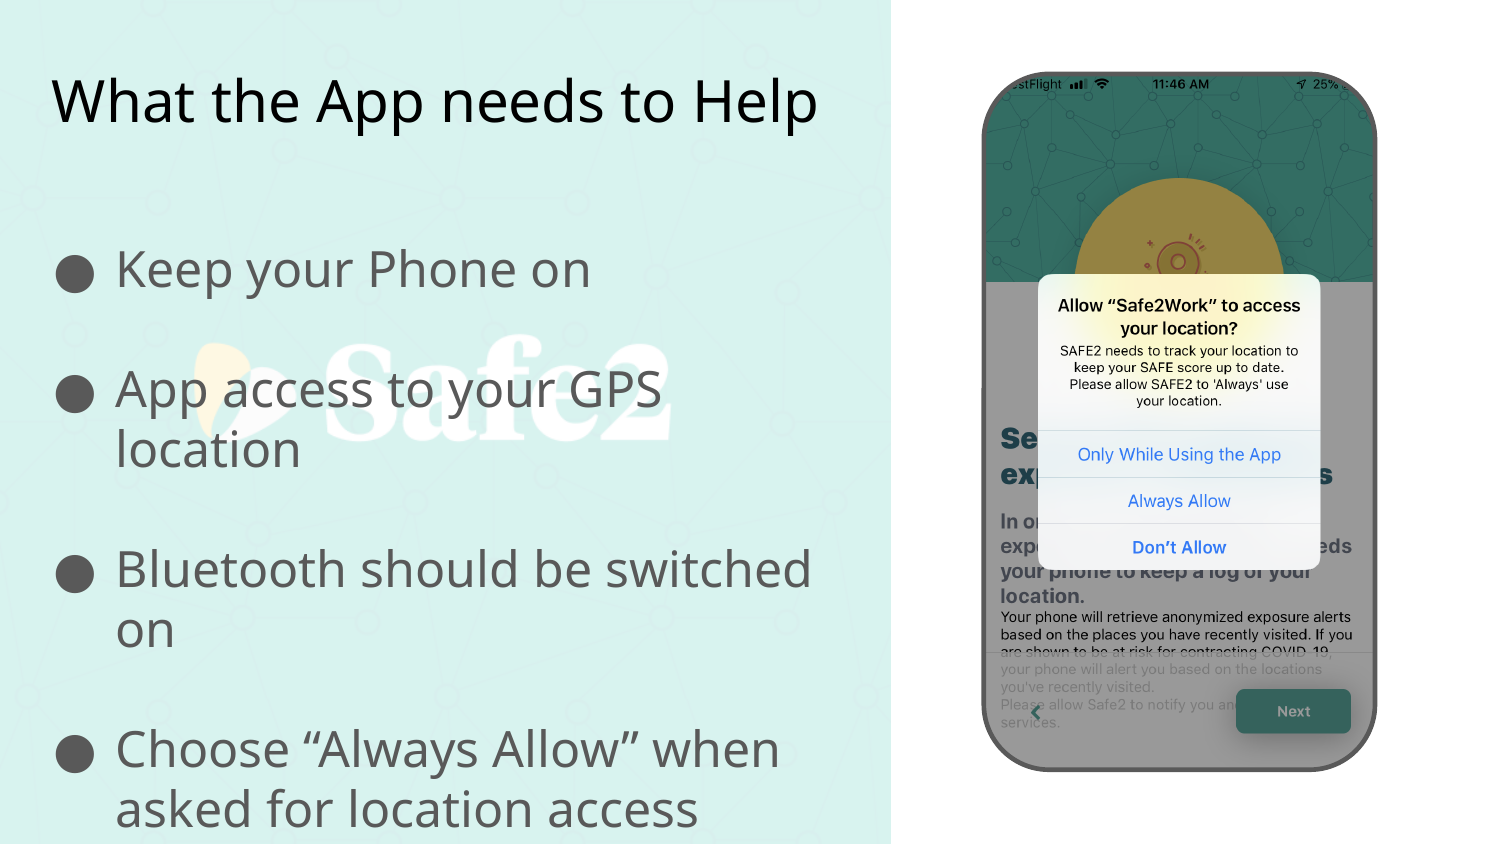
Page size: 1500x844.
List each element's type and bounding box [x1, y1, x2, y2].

picture [983, 73, 1376, 770]
picture [0, 0, 891, 844]
